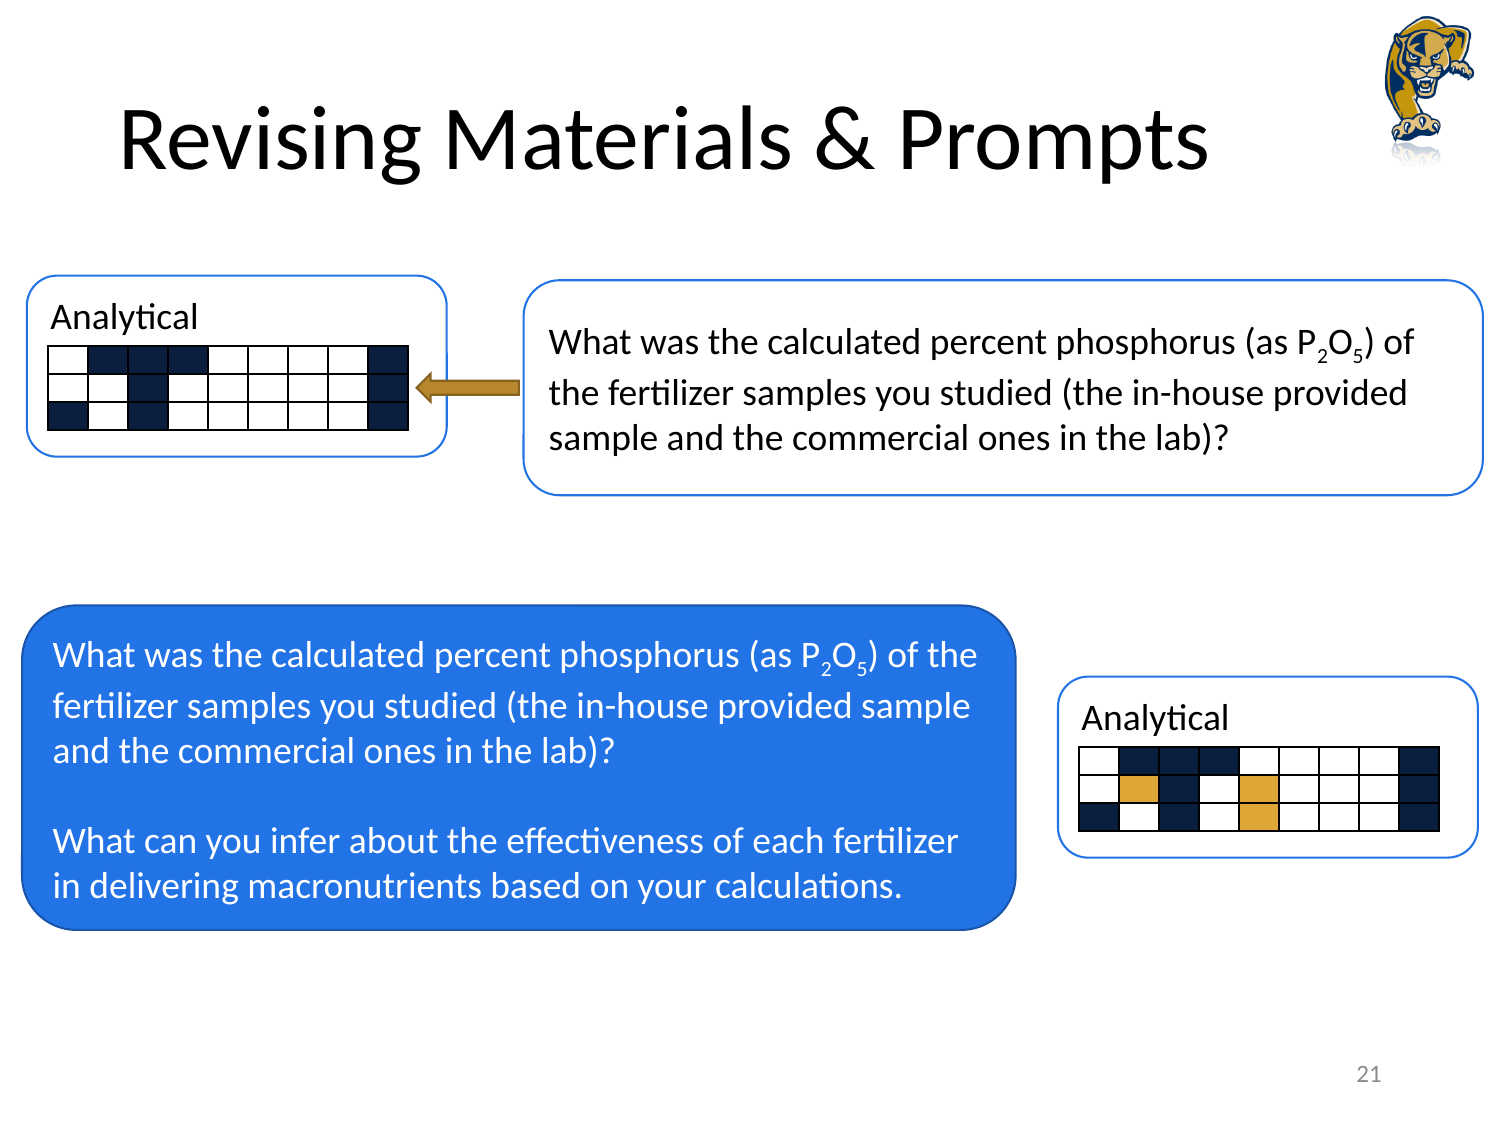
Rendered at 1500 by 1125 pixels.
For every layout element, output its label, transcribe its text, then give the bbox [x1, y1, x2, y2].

table_header [1280, 748, 1318, 774]
text_box What was the calculated percent phosphorus (as P2O5) of the fertilizer samples you studied (the in-house provided sample and the commercial ones in the lab)? What can you infer about the effectiveness of each fertilizer in delivering macronutrients based on your calculations. [20, 604, 1017, 931]
text_box Analytical [25, 274, 448, 458]
table_header [89, 347, 127, 373]
table_header [1160, 804, 1198, 830]
table_header [89, 403, 127, 429]
table_header [369, 375, 407, 401]
table_header [369, 403, 407, 429]
table_header [249, 403, 287, 429]
table_header [129, 375, 167, 401]
table_header [1240, 776, 1278, 802]
table_header [1160, 776, 1198, 802]
table_header [1080, 748, 1118, 774]
table_header [129, 347, 167, 373]
table_header [1200, 804, 1238, 830]
table_header [1200, 776, 1238, 802]
table_header [329, 375, 367, 401]
table_header [169, 347, 207, 373]
table_header [289, 403, 327, 429]
table_header [1320, 776, 1358, 802]
table_header [289, 347, 327, 373]
title Revising Materials & Prompts [103, 59, 1397, 221]
table_header [49, 375, 87, 401]
table_header [1360, 748, 1398, 774]
text_box Analytical [1056, 675, 1479, 859]
table_header [1160, 748, 1198, 774]
table_header [89, 375, 127, 401]
table_header [1360, 804, 1398, 830]
table_header [1240, 804, 1278, 830]
table_header [289, 375, 327, 401]
table_header [209, 347, 247, 373]
table_header [129, 403, 167, 429]
table_header [1400, 776, 1438, 802]
text_box [415, 371, 520, 405]
table_header [1080, 776, 1118, 802]
table_header [1280, 804, 1318, 830]
table_header [169, 375, 207, 401]
table_header [1320, 804, 1358, 830]
picture [1345, 7, 1500, 169]
table_header [1280, 776, 1318, 802]
table_header [1120, 776, 1158, 802]
table_header [1120, 748, 1158, 774]
text_box What was the calculated percent phosphorus (as P2O5) of the fertilizer samples you studied (the in-house provided sample and the commercial ones in the lab)? [522, 279, 1484, 497]
table_header [1360, 776, 1398, 802]
slide_number 21 [1059, 1042, 1397, 1103]
table_header [1400, 804, 1438, 830]
table_header [1120, 804, 1158, 830]
table_header [329, 403, 367, 429]
table_header [49, 347, 87, 373]
table_header [329, 347, 367, 373]
table_header [1240, 748, 1278, 774]
table_header [209, 375, 247, 401]
table_header [1400, 748, 1438, 774]
table_header [49, 403, 87, 429]
table_header [169, 403, 207, 429]
table_header [1320, 748, 1358, 774]
table_header [209, 403, 247, 429]
table_header [1080, 804, 1118, 830]
table_header [249, 347, 287, 373]
table_header [369, 347, 407, 373]
table_header [249, 375, 287, 401]
table_header [1200, 748, 1238, 774]
